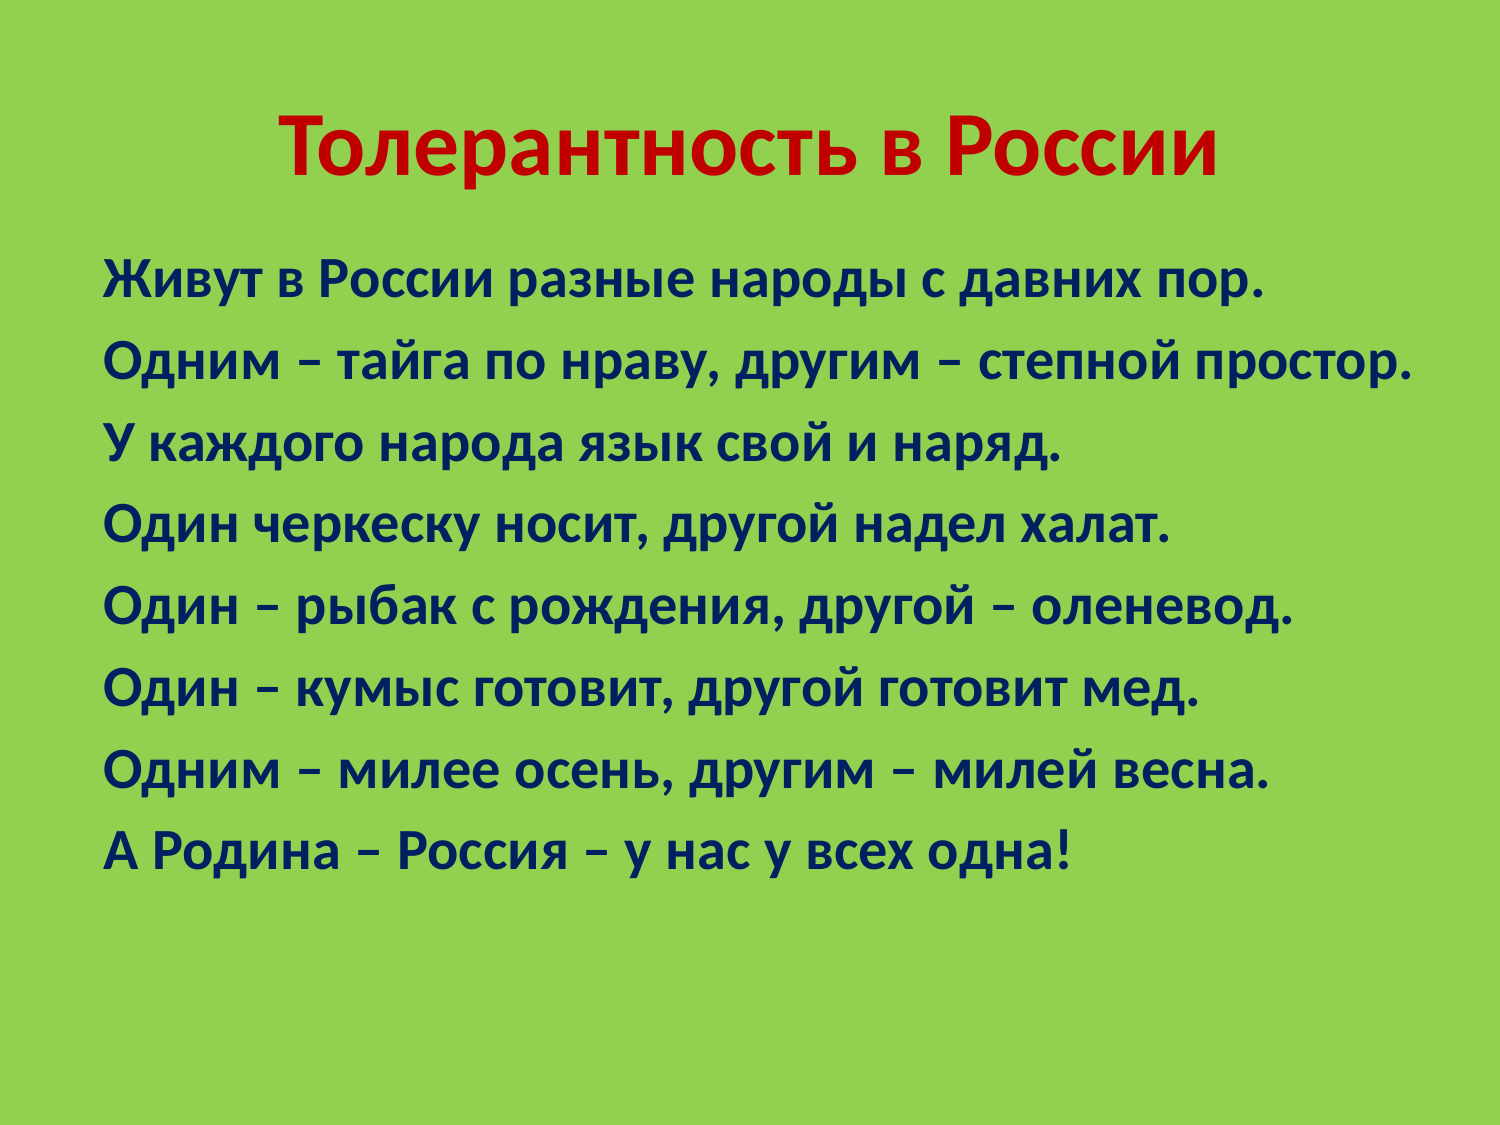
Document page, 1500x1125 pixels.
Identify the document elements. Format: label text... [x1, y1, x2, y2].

title Толерантность в России [75, 45, 1425, 233]
list Живут в России разные народы с давних пор. Одним – тайга по нраву, другим – степной простор. У каждого народа язык свой и наряд. Один черкеску носит, другой надел халат. Один – рыбак с рождения, другой – оленевод. Один – кумыс готовит, другой готовит мед. Одним – милее осень, другим – милей весна. А Родина – Россия – у нас у всех одна! [88, 231, 1436, 1024]
